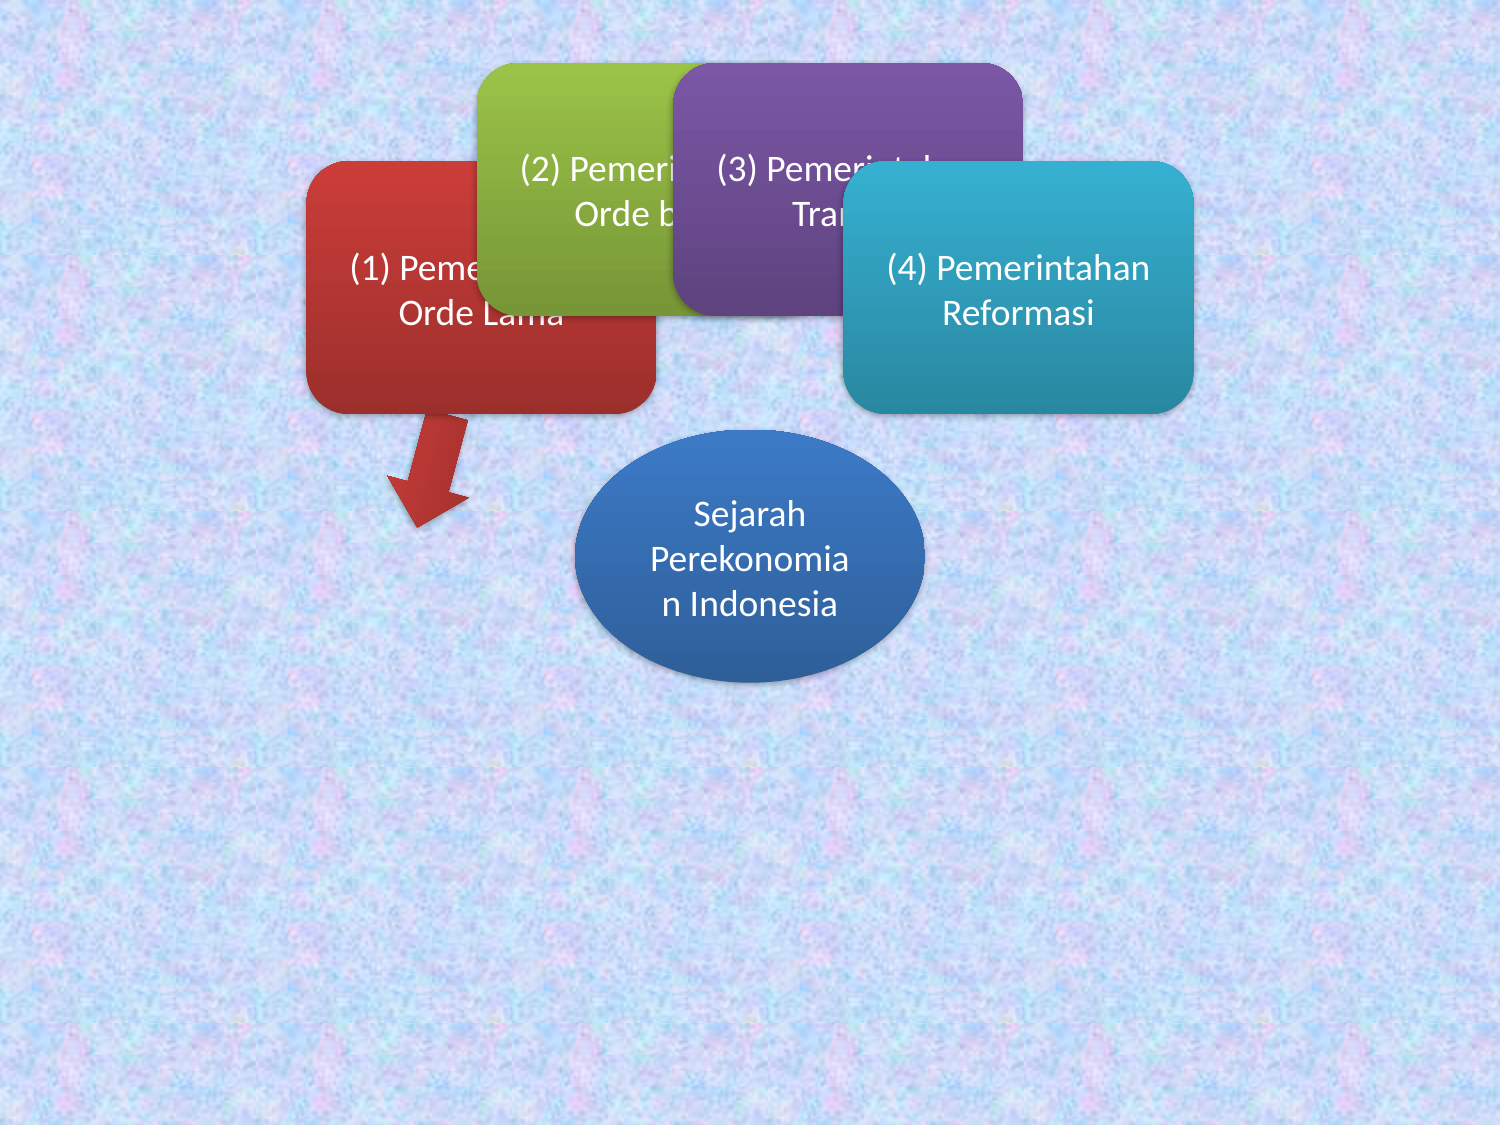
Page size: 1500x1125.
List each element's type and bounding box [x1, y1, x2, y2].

text_box [49, 49, 1451, 1063]
picture [0, 0, 1500, 1125]
